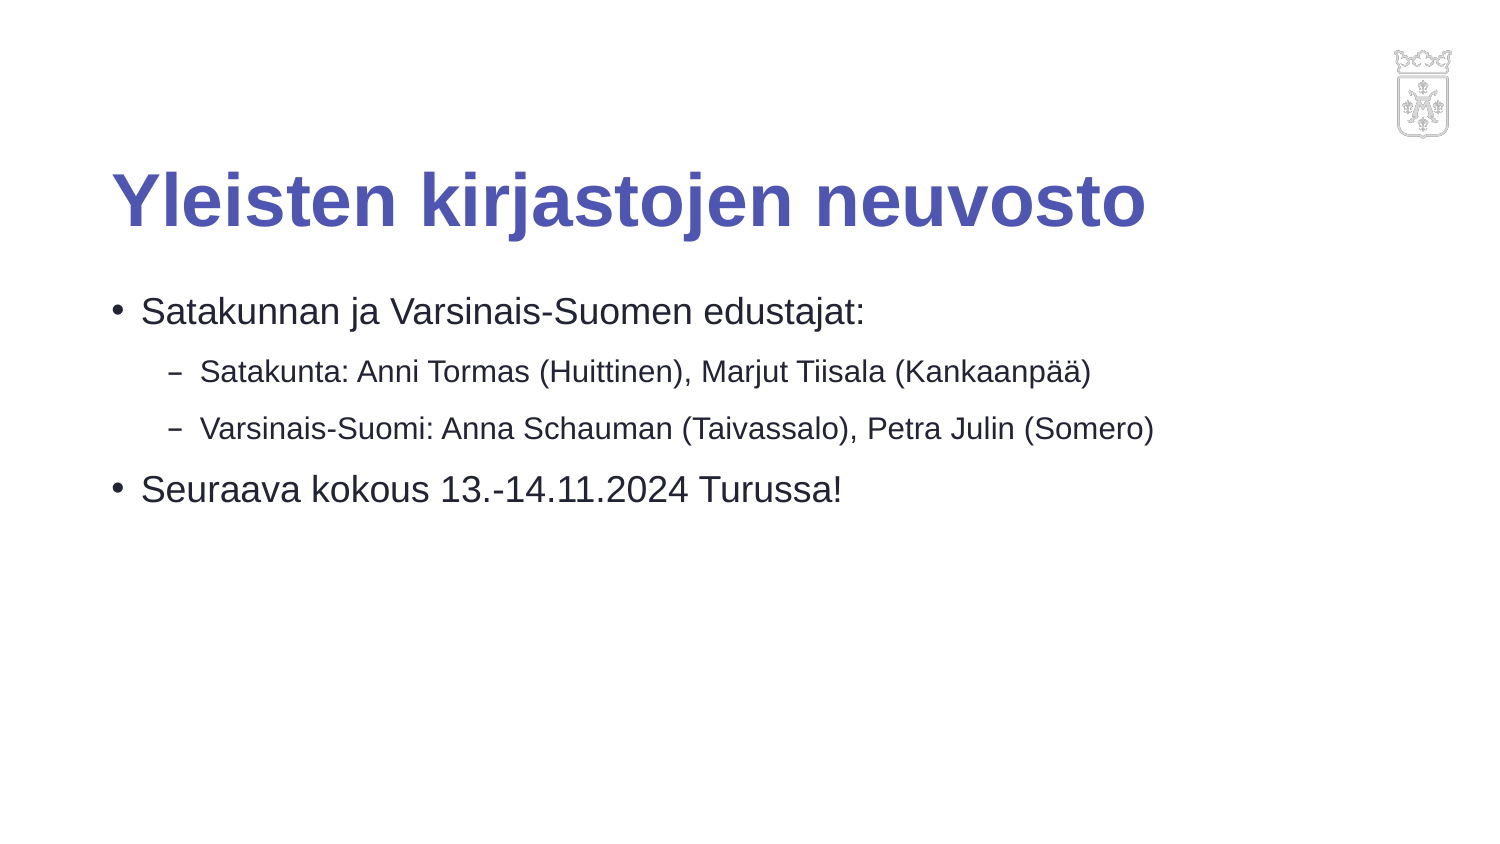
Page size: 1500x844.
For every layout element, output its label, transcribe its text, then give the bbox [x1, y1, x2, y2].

title Yleisten kirjastojen neuvosto [111, 154, 1396, 243]
list Satakunnan ja Varsinais-Suomen edustajat: Satakunta: Anni Tormas (Huittinen), Marjut Tiisala (Kankaanpää) Varsinais-Suomi: Anna Schauman (Taivassalo), Petra Julin (Somero) Seuraava kokous 13.-14.11.2024 Turussa! [111, 276, 1396, 751]
picture [1394, 50, 1452, 139]
